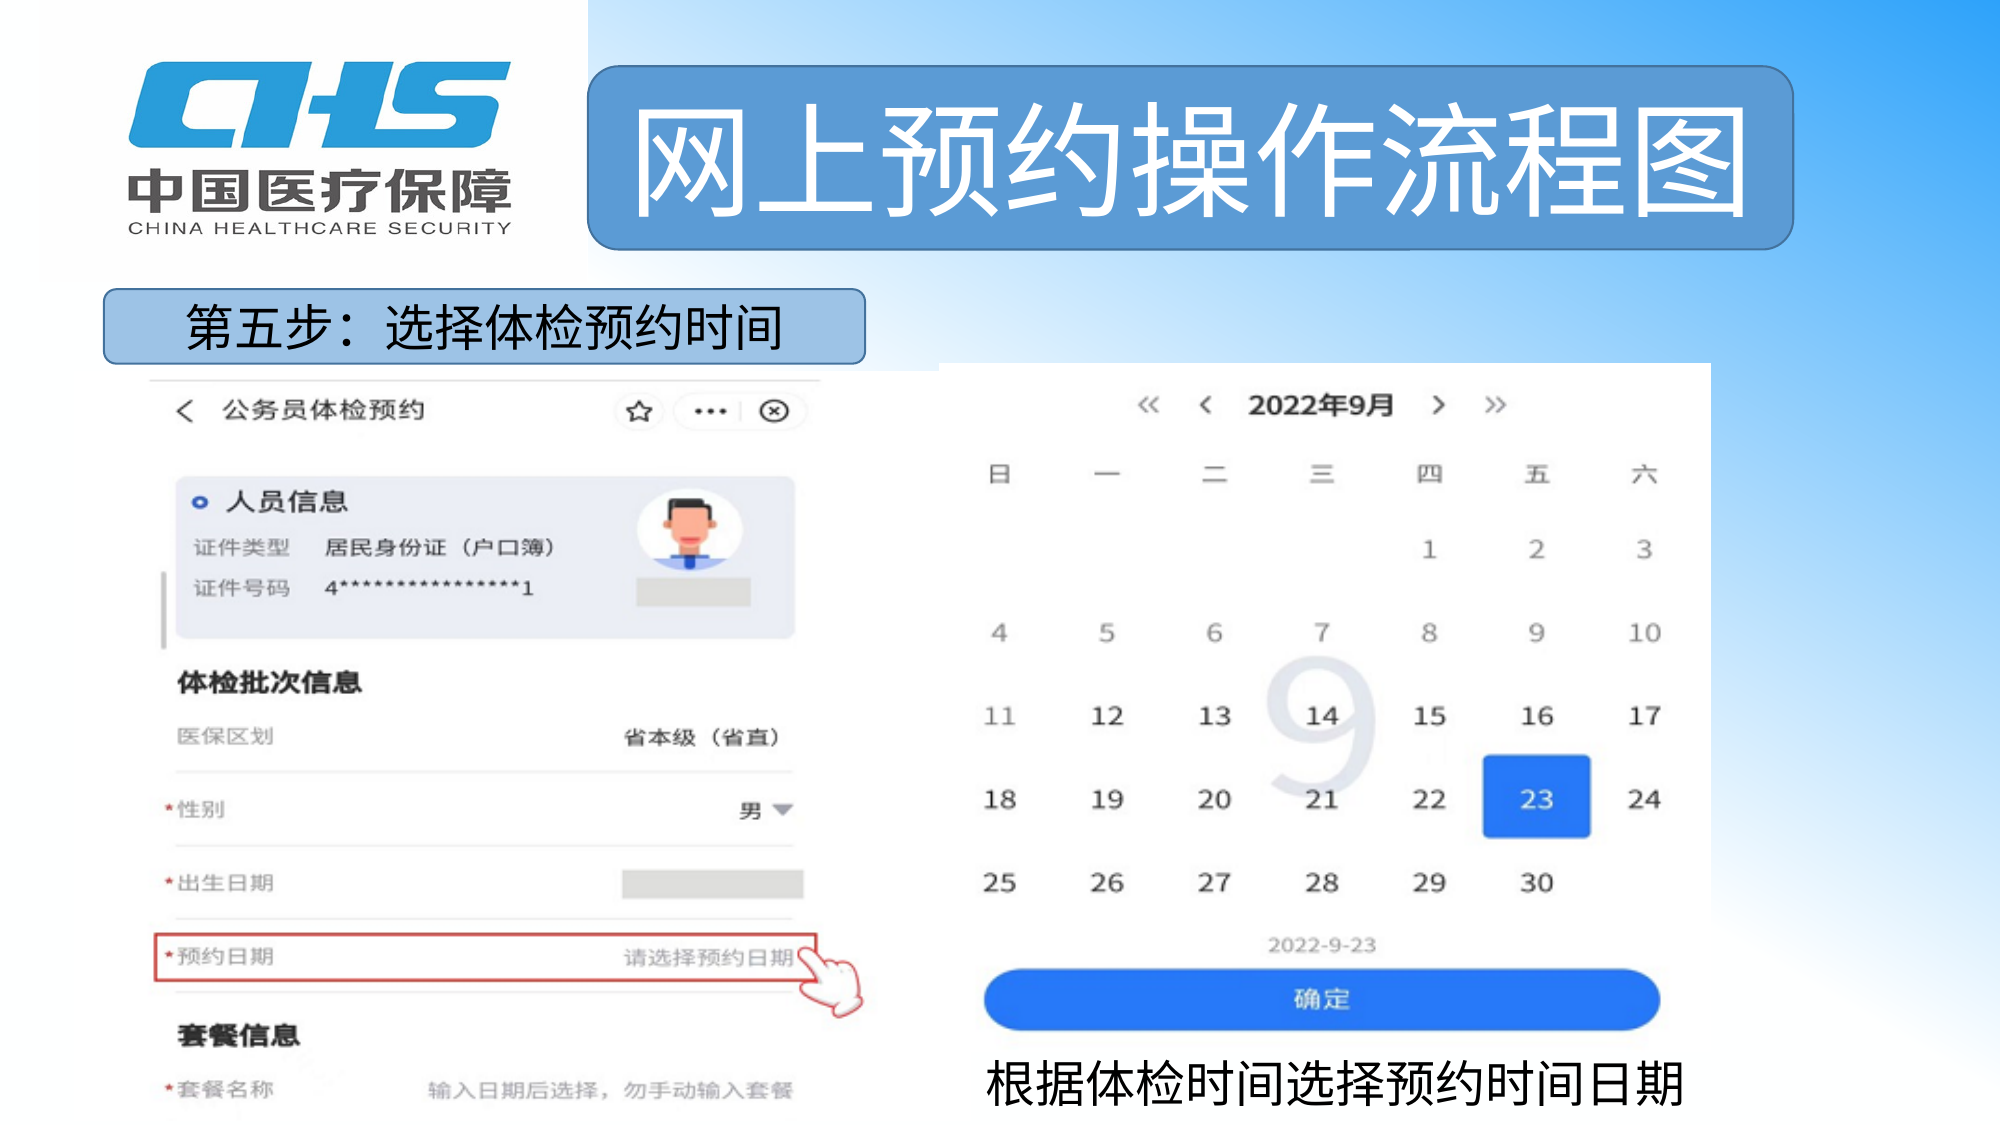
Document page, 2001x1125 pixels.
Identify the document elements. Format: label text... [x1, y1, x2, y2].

picture [39, 0, 588, 282]
text_box 根据体检时间选择预约时间日期 [971, 1045, 1794, 1121]
picture [74, 363, 1711, 1121]
text_box 网上预约操作流程图 [588, 65, 1795, 251]
text_box 第五步：选择体检预约时间 [102, 288, 867, 365]
